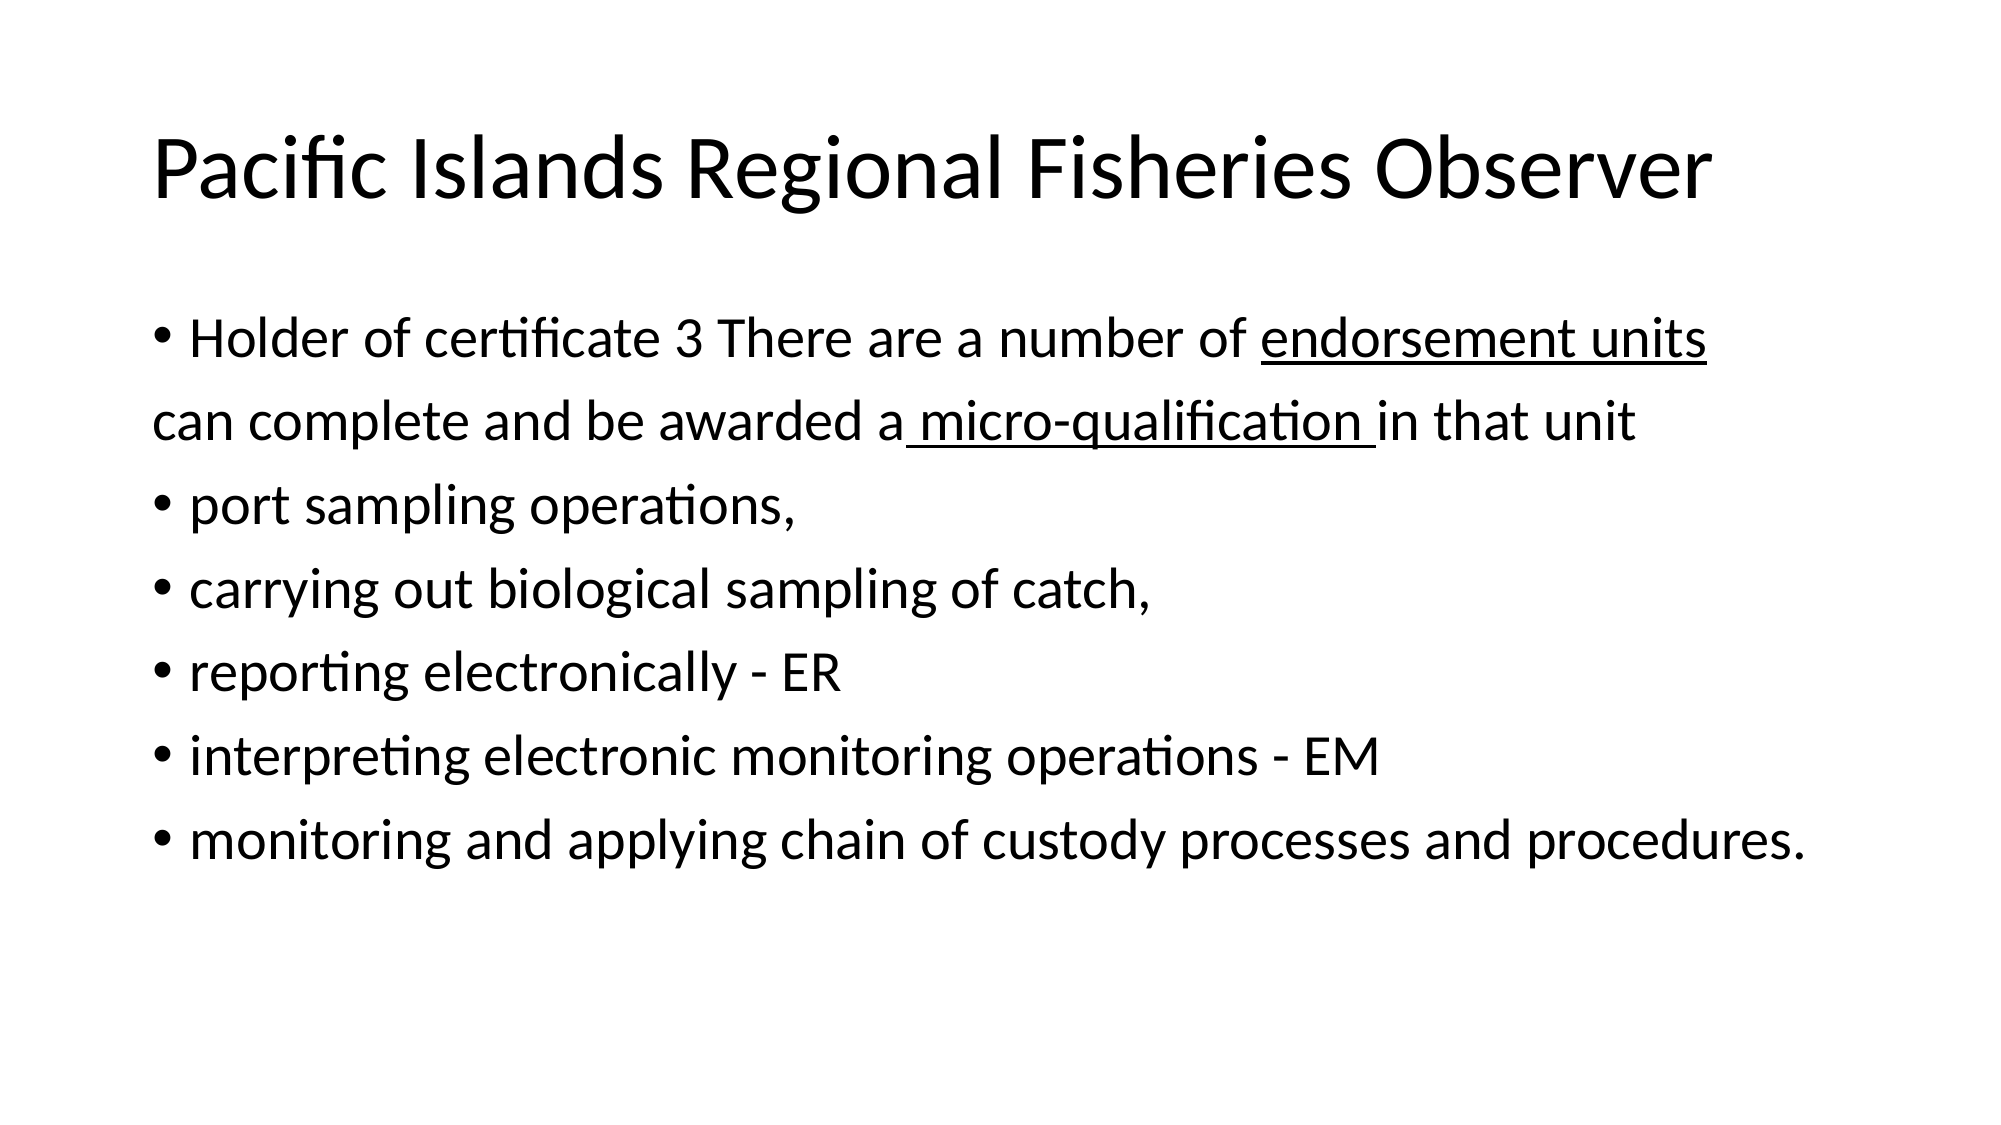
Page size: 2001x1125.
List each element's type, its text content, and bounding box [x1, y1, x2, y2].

title Pacific Islands Regional Fisheries Observer [137, 59, 1863, 278]
list Holder of certificate 3 There are a number of endorsement units can complete and be awarded a micro-qualification in that unit port sampling operations, carrying out biological sampling of catch, reporting electronically - ER interpreting electronic monitoring operations - EM monitoring and applying chain of custody processes and procedures. [137, 299, 1863, 1014]
